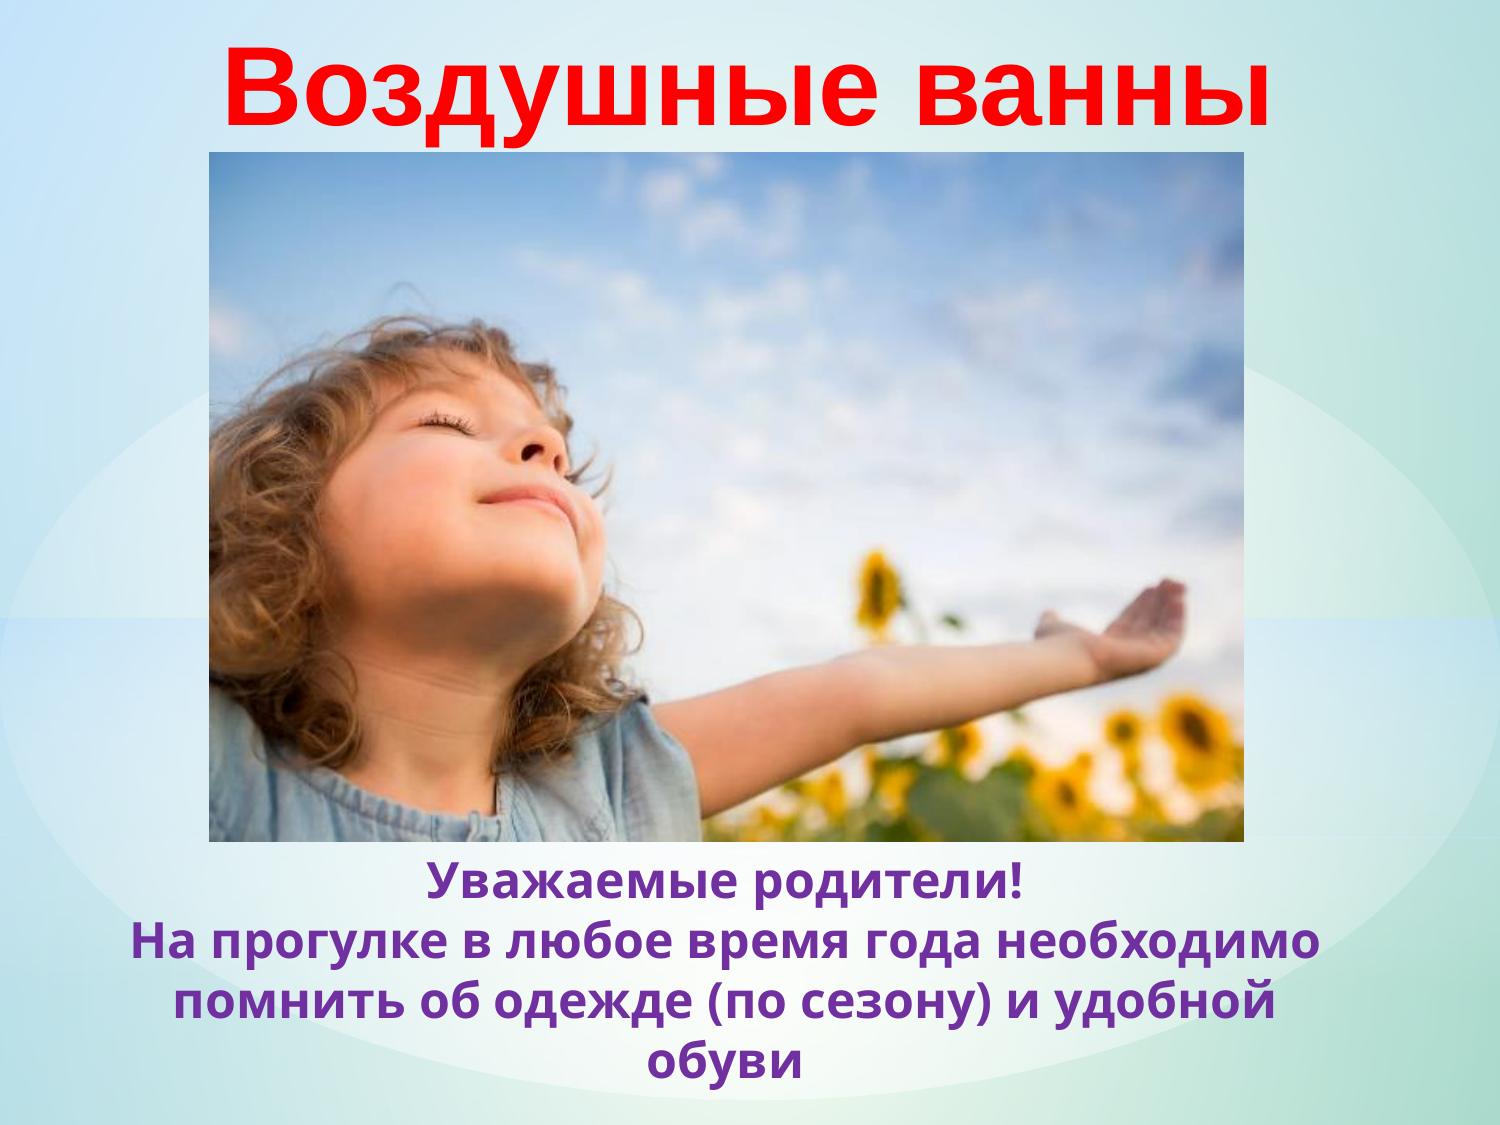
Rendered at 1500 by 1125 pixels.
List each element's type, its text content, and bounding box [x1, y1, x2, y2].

text_box Уважаемые родители! На прогулке в любое время года необходимо помнить об одежде (по сезону) и удобной обуви [88, 841, 1363, 1125]
text_box Воздушные ванны [133, 5, 1363, 155]
picture [209, 152, 1244, 842]
